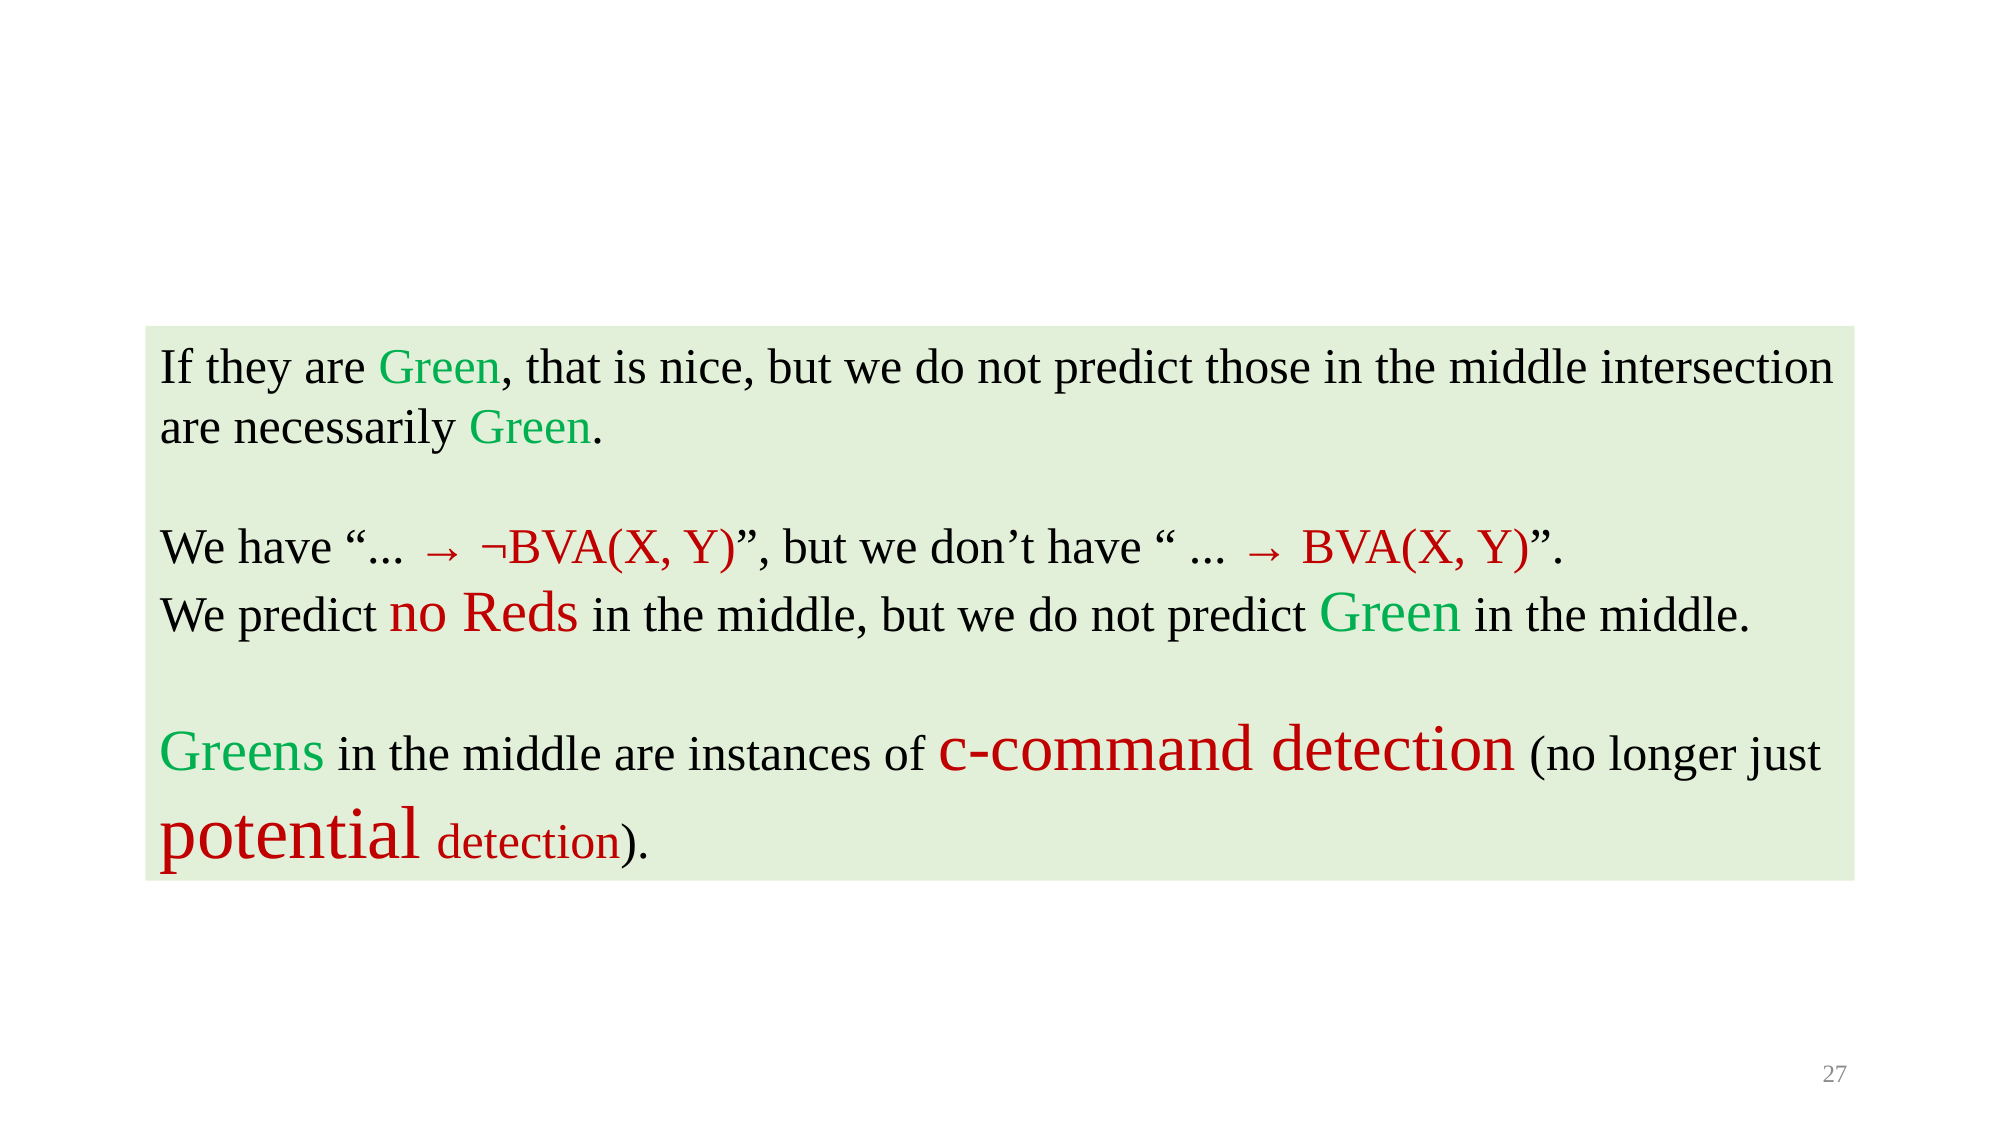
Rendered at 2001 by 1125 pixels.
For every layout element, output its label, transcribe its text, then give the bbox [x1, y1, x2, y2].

text_box If they are Green, that is nice, but we do not predict those in the middle intersection are necessarily Green. We have “... → ¬BVA(X, Y)”, but we don’t have “ ... → BVA(X, Y)”. We predict no Reds in the middle, but we do not predict Green in the middle. Greens in the middle are instances of c-command detection (no longer just potential detection). [145, 325, 1855, 881]
slide_number 27 [1412, 1042, 1863, 1103]
